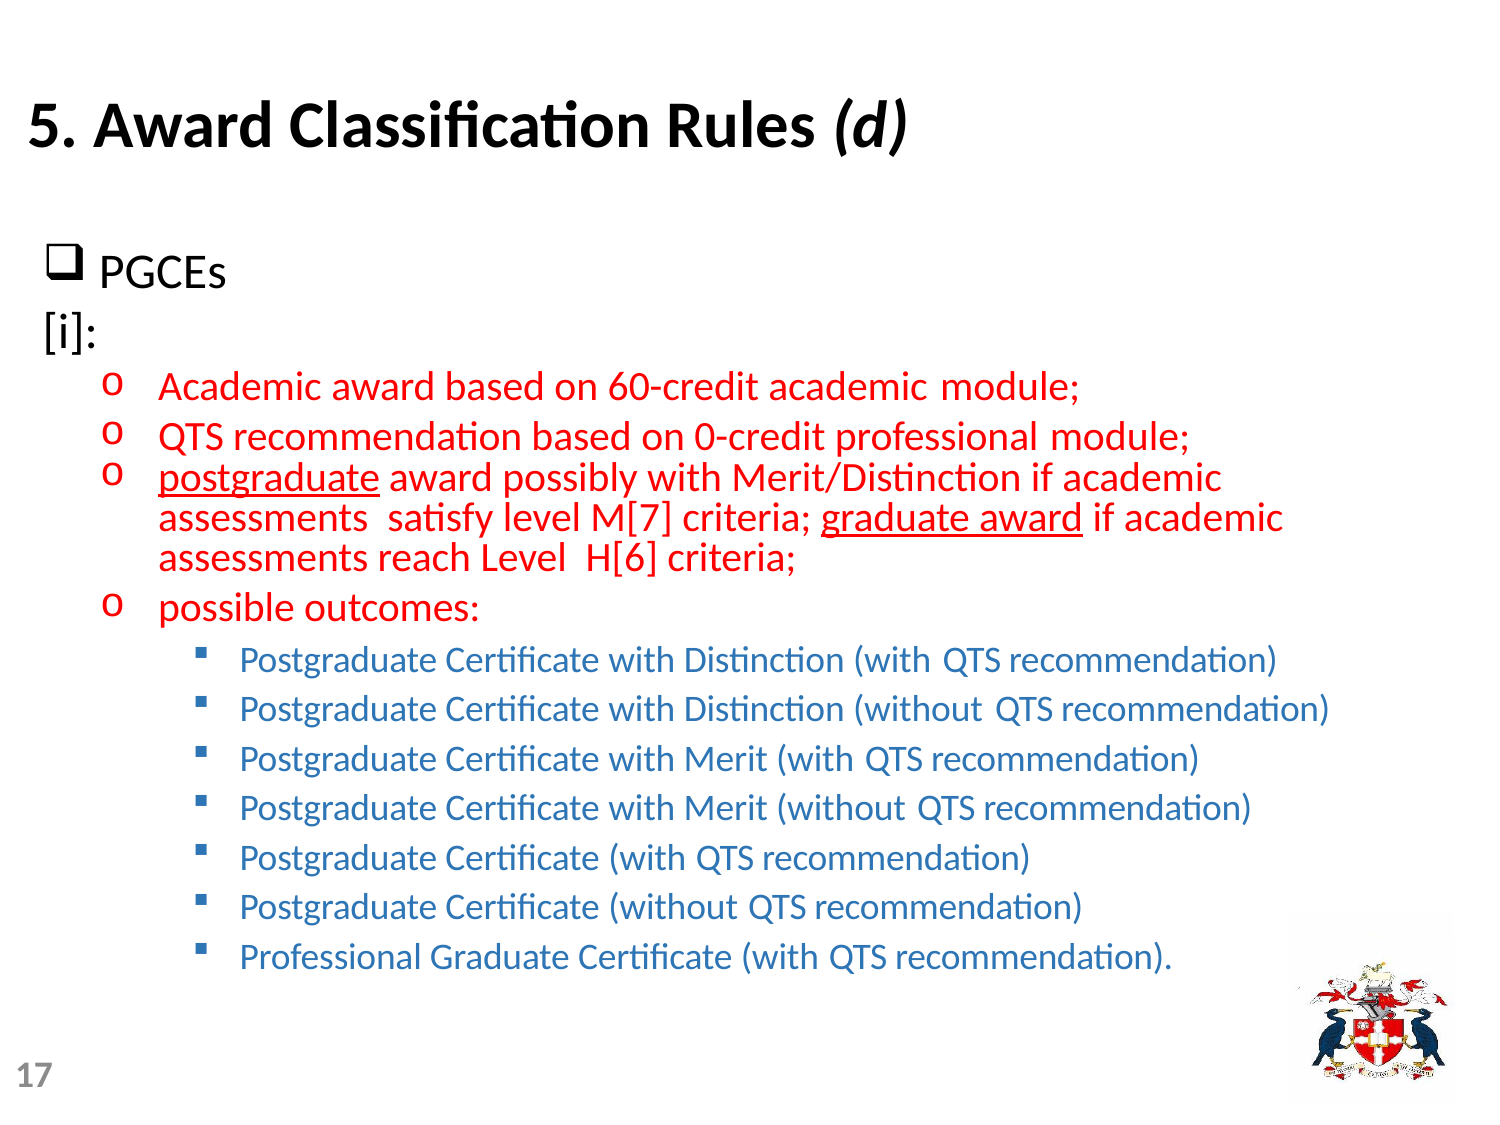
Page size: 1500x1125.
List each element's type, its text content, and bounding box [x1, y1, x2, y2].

slide_number 17 [0, 1042, 116, 1103]
title 5. Award Classification Rules (d) [24, 67, 925, 256]
text_box PGCEs [i]: Academic award based on 60-credit academic module; QTS recommendation based on 0-credit professional module; postgraduate award possibly with Merit/Distinction if academic assessments satisfy level M[7] criteria; graduate award if academic assessments reach Level H[6] criteria; possible outcomes: Postgraduate Certificate with Distinction (with QTS recommendation) Postgraduate Certificate with Distinction (without QTS recommendation) Postgraduate Certificate with Merit (with QTS recommendation) Postgraduate Certificate with Merit (without QTS recommendation) Postgraduate Certificate (with QTS recommendation) Postgraduate Certificate (without QTS recommendation) Professional Graduate Certificate (with QTS recommendation). [25, 231, 1438, 1050]
